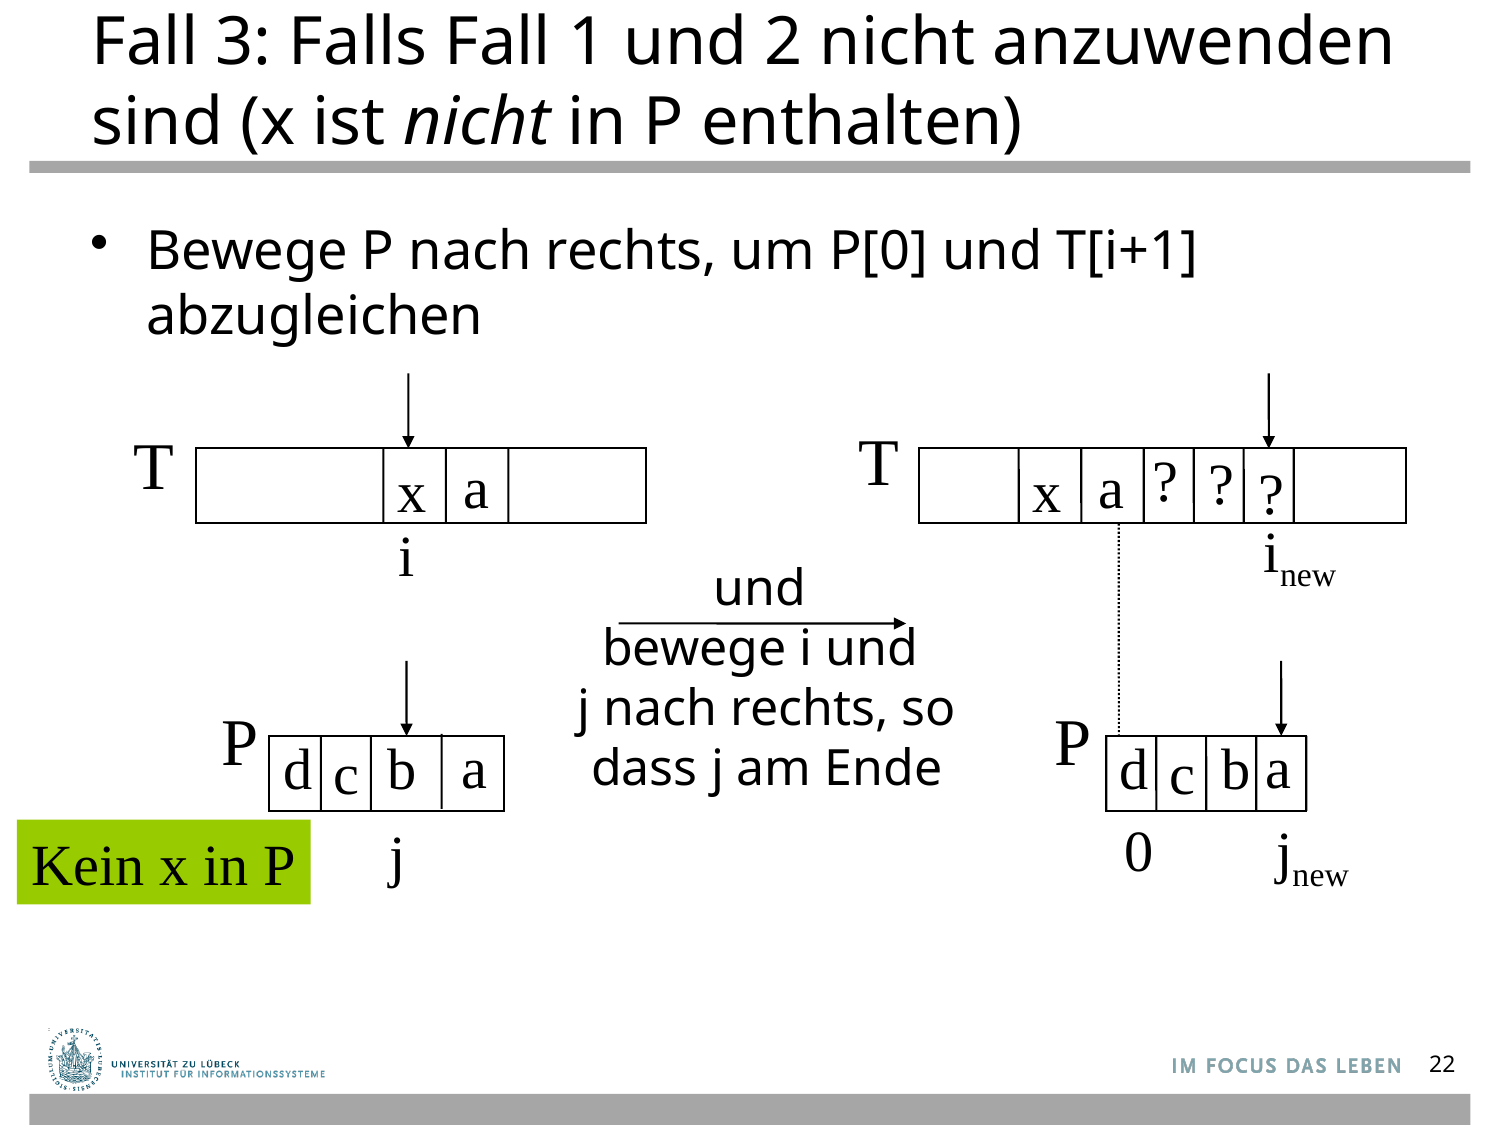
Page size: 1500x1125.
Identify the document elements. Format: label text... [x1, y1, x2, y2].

text_box und bewege i und j nach rechts, so dass j am Ende [562, 548, 971, 804]
text_box a [1083, 443, 1140, 528]
text_box [195, 448, 382, 524]
title Fall 3: Falls Fall 1 und 2 nicht anzuwenden sind (x ist nicht in P enthalten) [76, 0, 1427, 73]
text_box j [374, 811, 421, 896]
text_box [400, 660, 413, 736]
text_box d [1104, 723, 1164, 809]
text_box [509, 448, 646, 524]
text_box ? [1243, 448, 1300, 534]
text_box a [1250, 723, 1307, 808]
text_box ? [1137, 436, 1194, 521]
text_box [402, 373, 415, 449]
text_box c [1154, 729, 1210, 814]
text_box [1262, 373, 1276, 448]
text_box P [1039, 691, 1106, 786]
text_box i [383, 511, 430, 596]
text_box [1300, 448, 1407, 524]
text_box b [1206, 723, 1261, 809]
list Bewege P nach rechts, um P[0] und T[i+1] abzugleichen [75, 208, 1425, 953]
text_box Kein x in P [16, 819, 311, 905]
text_box T [118, 415, 190, 510]
text_box jnew [1261, 806, 1364, 901]
text_box T [843, 411, 915, 506]
text_box ? [1193, 438, 1250, 524]
text_box [1077, 448, 1081, 524]
text_box x [1017, 446, 1077, 531]
text_box inew [1248, 506, 1352, 601]
slide_number 22 [1305, 1050, 1471, 1083]
text_box x [382, 446, 442, 531]
text_box P [206, 691, 274, 786]
text_box [268, 735, 318, 811]
picture [1173, 1058, 1305, 1073]
text_box 0 [1109, 806, 1169, 891]
text_box c [318, 729, 375, 814]
text_box a [448, 443, 504, 528]
text_box [375, 735, 505, 811]
text_box [918, 448, 1017, 524]
text_box [1275, 660, 1288, 736]
text_box [504, 448, 508, 524]
